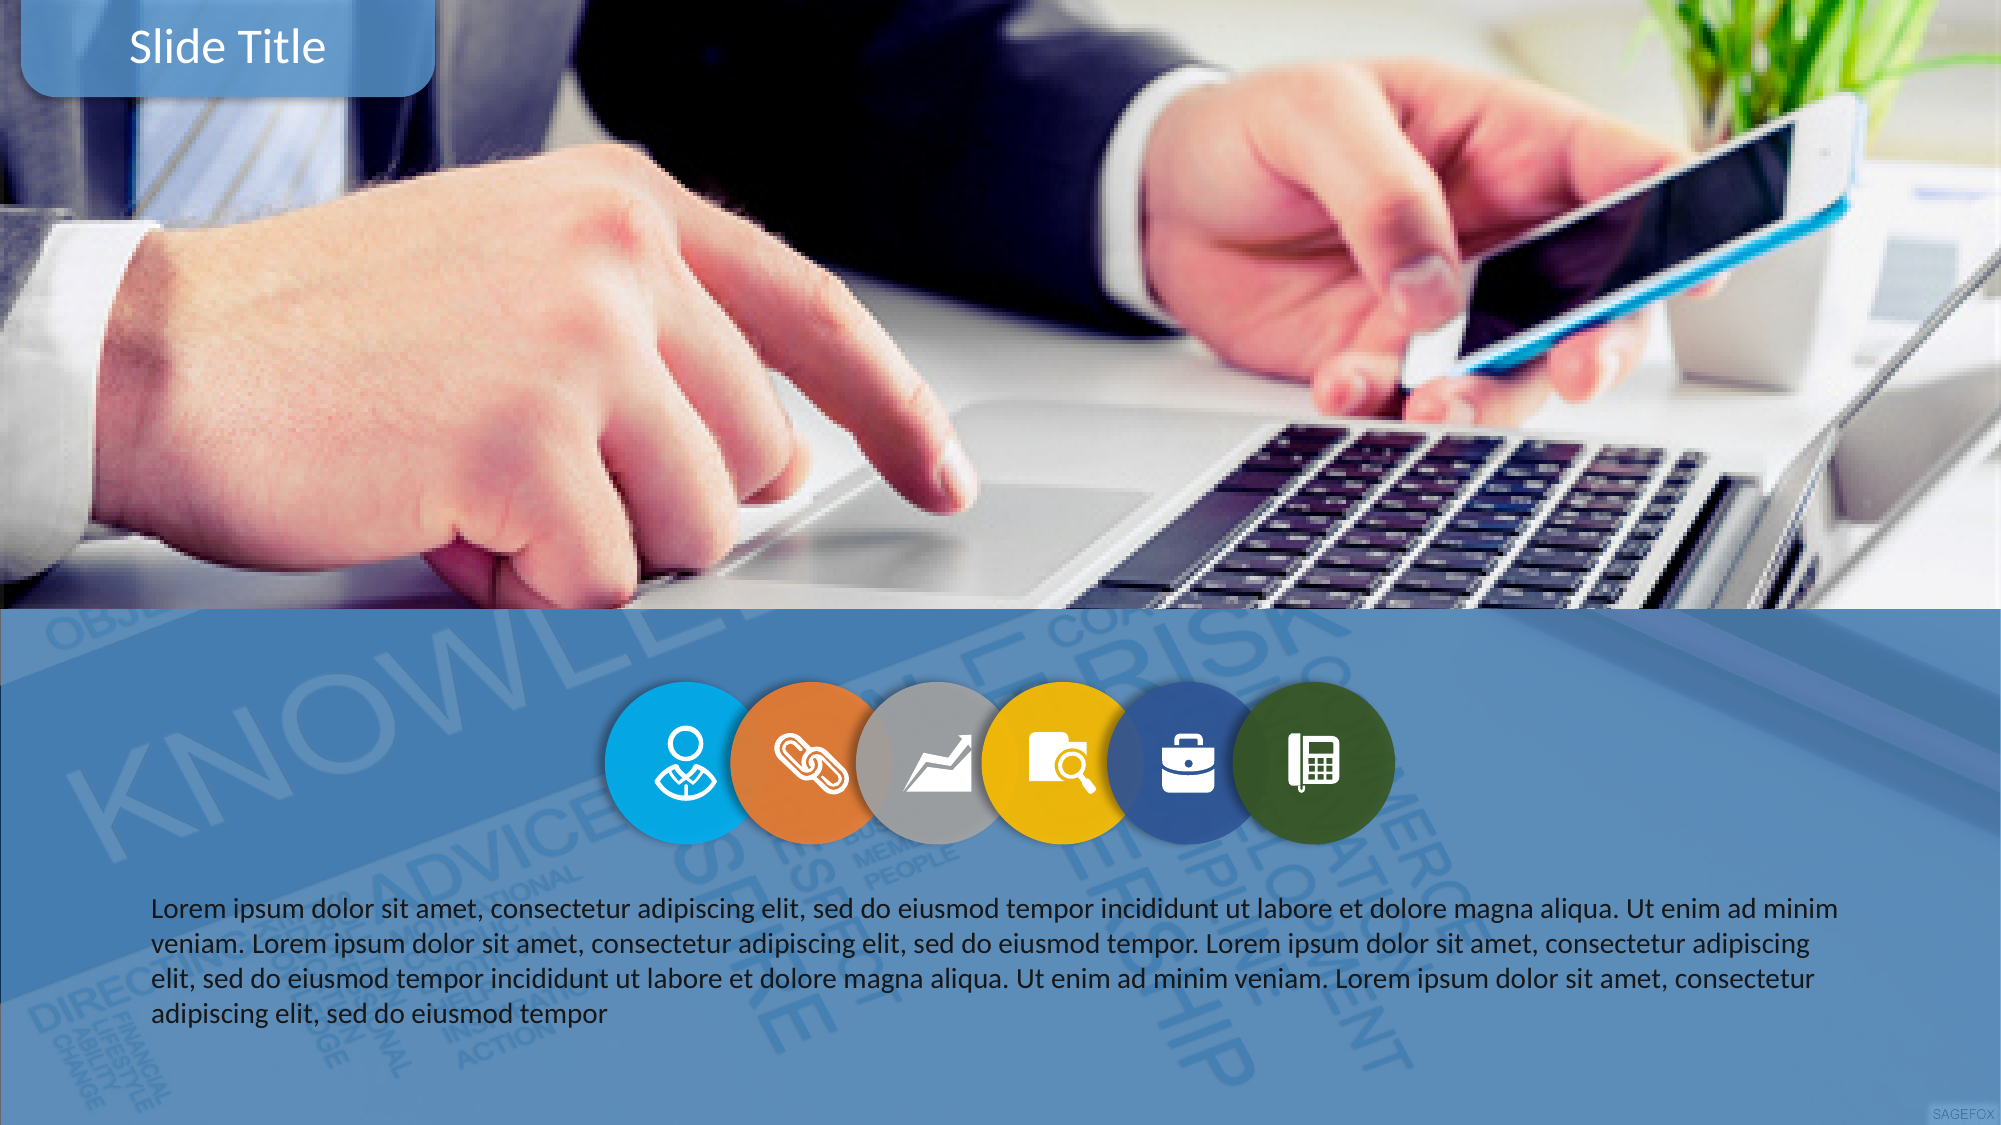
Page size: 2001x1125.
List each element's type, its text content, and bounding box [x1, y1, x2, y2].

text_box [1288, 733, 1340, 793]
picture [0, 0, 2001, 609]
text_box Lorem ipsum dolor sit amet, consectetur adipiscing elit, sed do eiusmod tempor incididunt ut labore et dolore magna aliqua. Ut enim ad minim veniam. Lorem ipsum dolor sit amet, consectetur adipiscing elit, sed do eiusmod tempor. Lorem ipsum dolor sit amet, consectetur adipiscing elit, sed do eiusmod tempor incididunt ut labore et dolore magna aliqua. Ut enim ad minim veniam. Lorem ipsum dolor sit amet, consectetur adipiscing elit, sed do eiusmod tempor [151, 889, 1849, 1065]
text_box [604, 681, 742, 845]
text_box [1162, 733, 1215, 793]
text_box [981, 681, 1118, 845]
text_box [1232, 681, 1396, 845]
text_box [654, 725, 718, 801]
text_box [902, 734, 972, 792]
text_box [20, 0, 436, 98]
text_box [1029, 732, 1097, 795]
text_box [774, 733, 849, 795]
text_box [1107, 681, 1244, 845]
text_box [855, 681, 993, 845]
text_box [730, 681, 867, 845]
